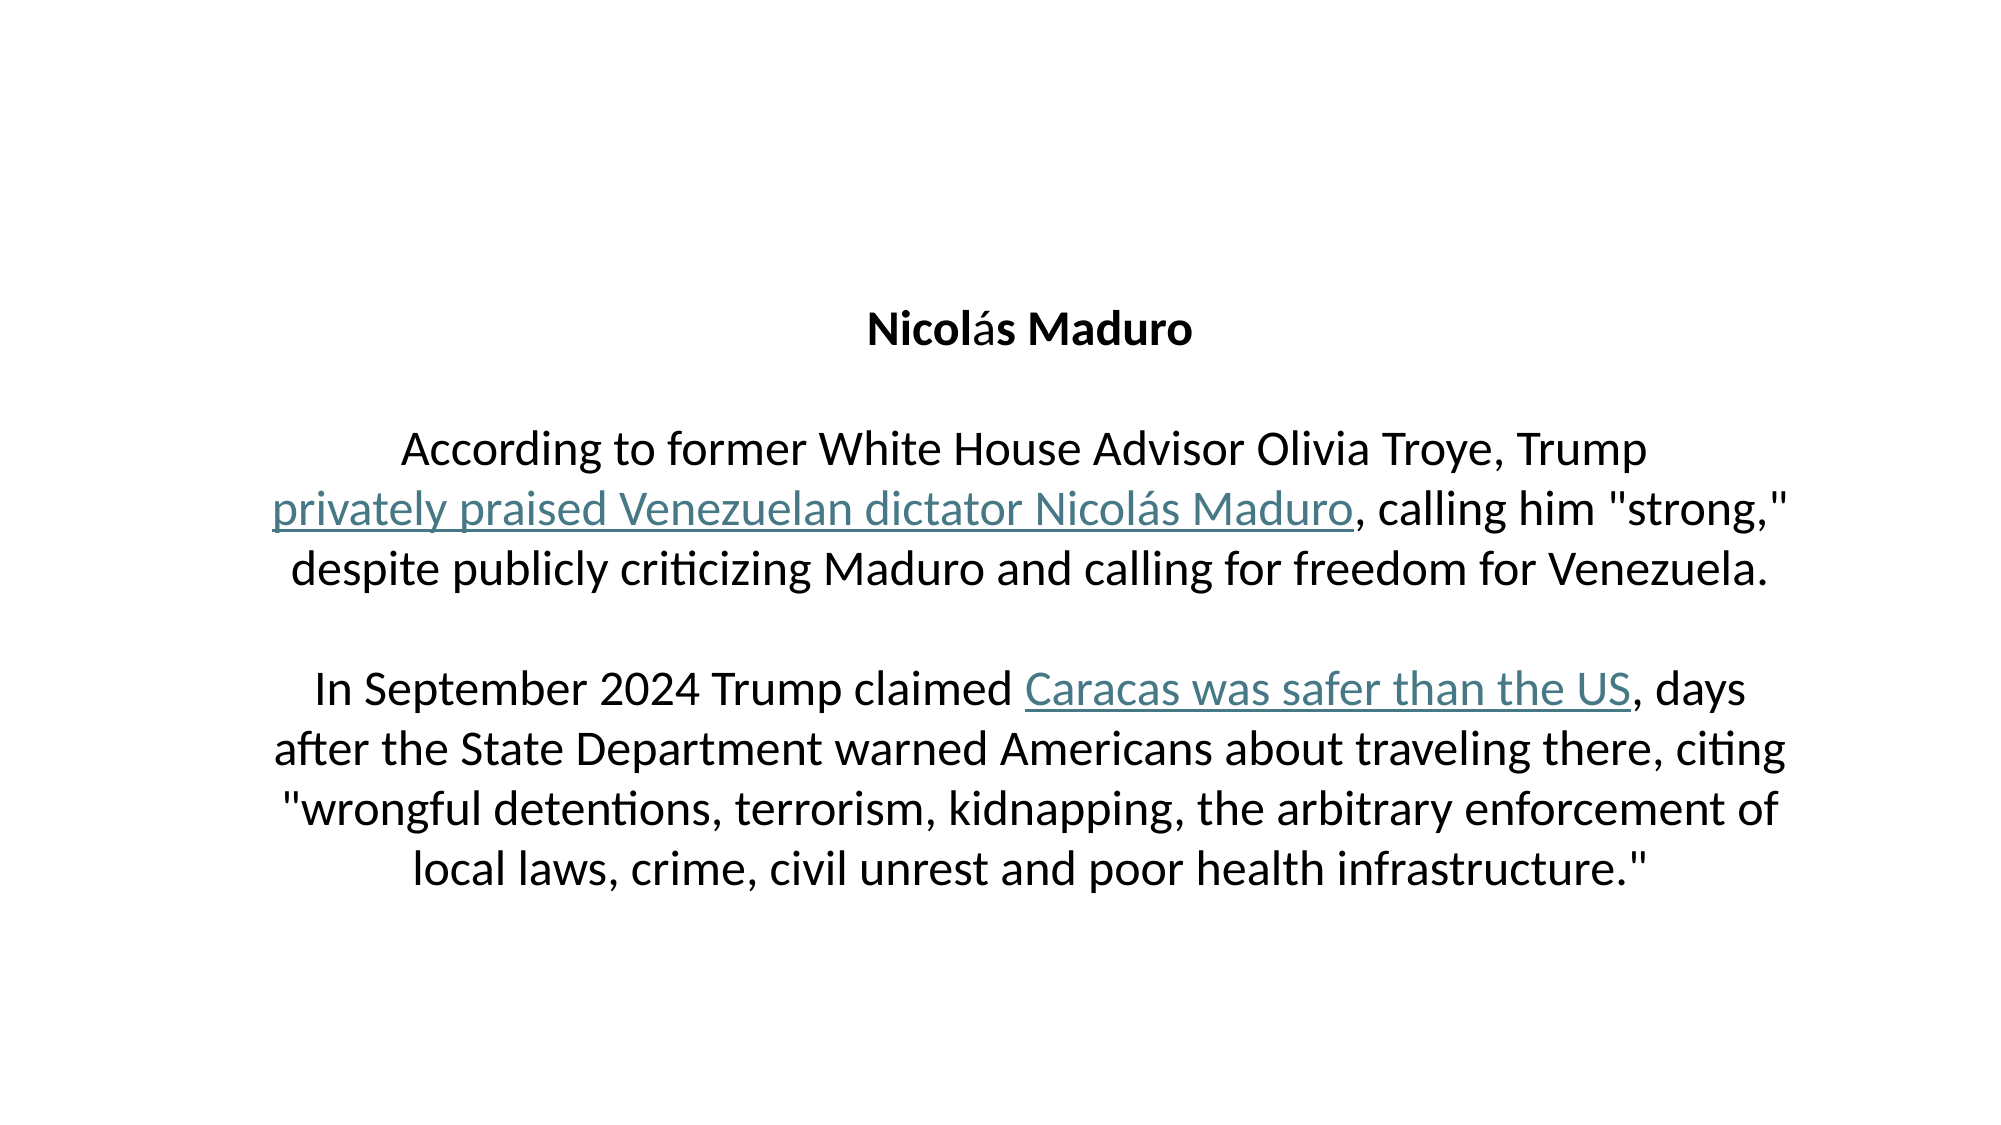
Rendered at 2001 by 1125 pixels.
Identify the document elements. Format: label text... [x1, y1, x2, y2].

text_box Nicolás Maduro According to former White House Advisor Olivia Troye, Trump privately praised Venezuelan dictator Nicolás Maduro, calling him "strong," despite publicly criticizing Maduro and calling for freedom for Venezuela. In September 2024 Trump claimed Caracas was safer than the US, days after the State Department warned Americans about traveling there, citing "wrongful detentions, terrorism, kidnapping, the arbitrary enforcement of local laws, crime, civil unrest and poor health infrastructure." [245, 287, 1815, 903]
